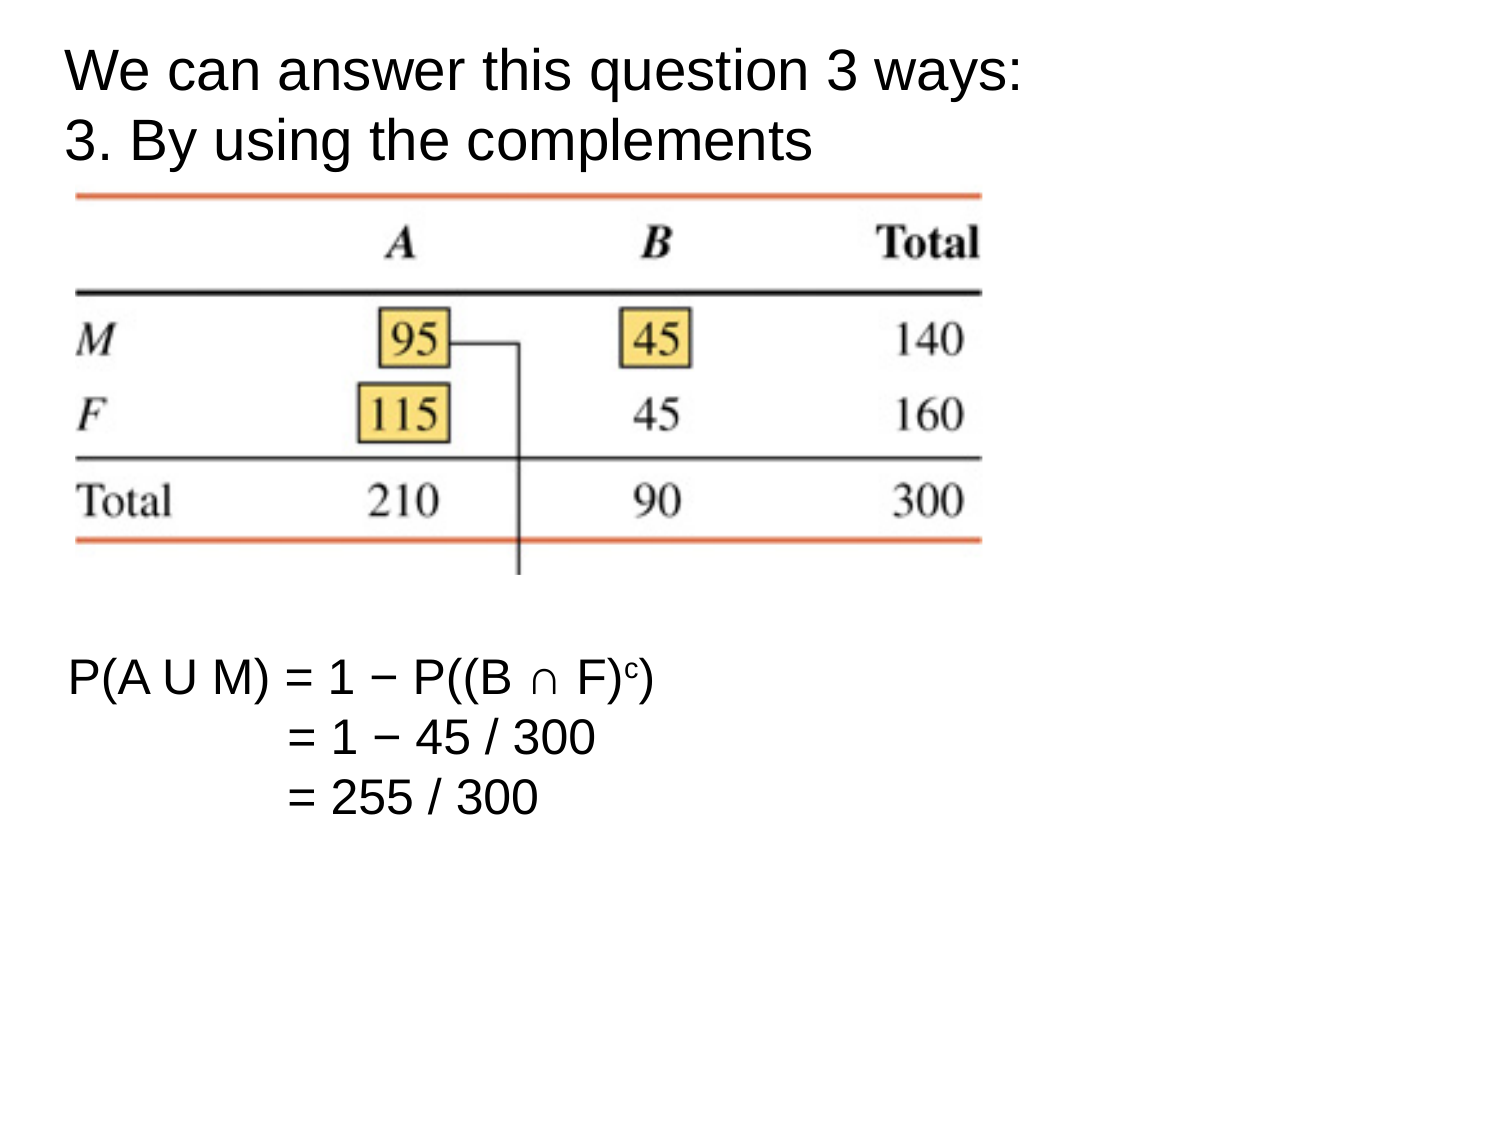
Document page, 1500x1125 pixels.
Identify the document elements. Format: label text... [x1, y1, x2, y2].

title P(A U M) = 1 − P((B ∩ F)c) = 1 − 45 / 300 = 255 / 300 [52, 632, 1403, 836]
text_box We can answer this question 3 ways: 3. By using the complements [49, 24, 1463, 180]
picture [74, 174, 983, 626]
